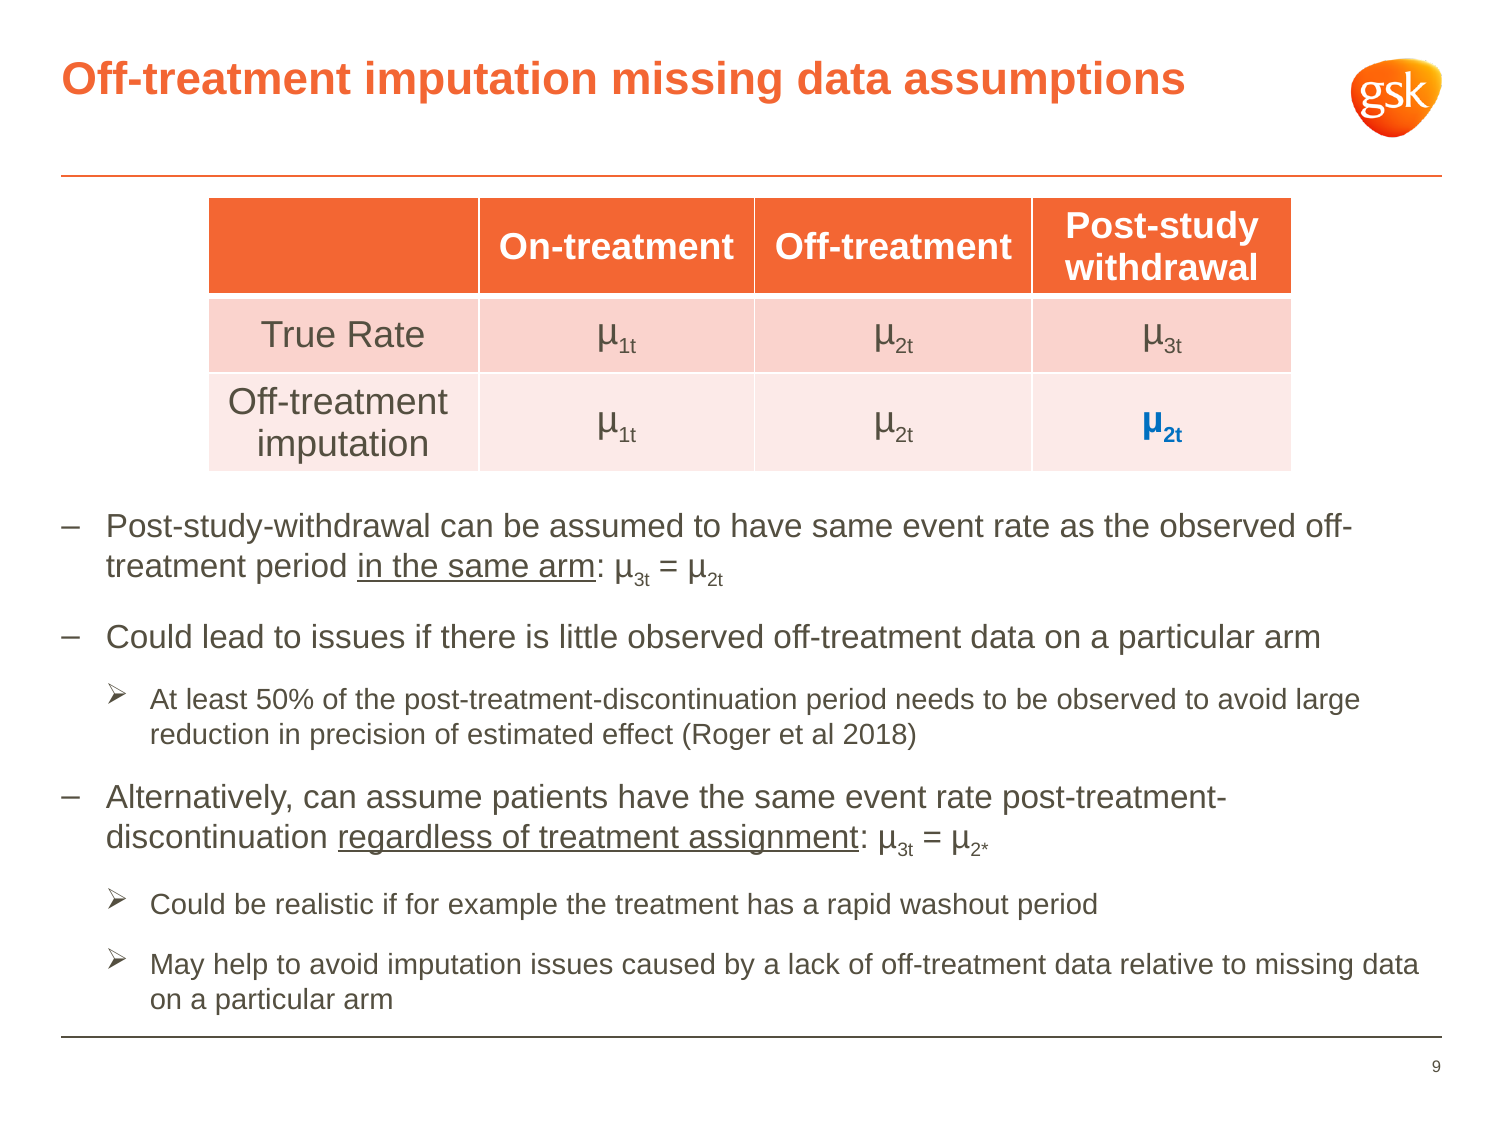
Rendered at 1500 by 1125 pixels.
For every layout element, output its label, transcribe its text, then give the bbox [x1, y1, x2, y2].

picture [1334, 39, 1457, 157]
list Post-study-withdrawal can be assumed to have same event rate as the observed off-treatment period in the same arm: µ3t = µ2t Could lead to issues if there is little observed off-treatment data on a particular arm At least 50% of the post-treatment-discontinuation period needs to be observed to avoid large reduction in precision of estimated effect (Roger et al 2018) Alternatively, can assume patients have the same event rate post-treatment-discontinuation regardless of treatment assignment: µ3t = µ2* Could be realistic if for example the treatment has a rapid washout period May help to avoid imputation issues caused by a lack of off-treatment data relative to missing data on a particular arm [61, 504, 1442, 958]
table_header [209, 198, 478, 293]
table_cell µ2t [755, 299, 1031, 372]
table_header Off-treatment [755, 198, 1031, 293]
table_cell Off-treatment imputation [209, 374, 478, 471]
table_cell µ1t [480, 299, 754, 372]
title Off-treatment imputation missing data assumptions [61, 48, 1303, 104]
table_cell µ2t [755, 374, 1031, 471]
table_cell µ2t [1033, 374, 1291, 471]
slide_number 9 [1305, 1055, 1442, 1116]
table_header On-treatment [480, 198, 754, 293]
table_header Post-study withdrawal [1033, 198, 1291, 293]
table_cell µ1t [480, 374, 754, 471]
table_cell µ3t [1033, 299, 1291, 372]
table_cell True Rate [209, 299, 478, 372]
